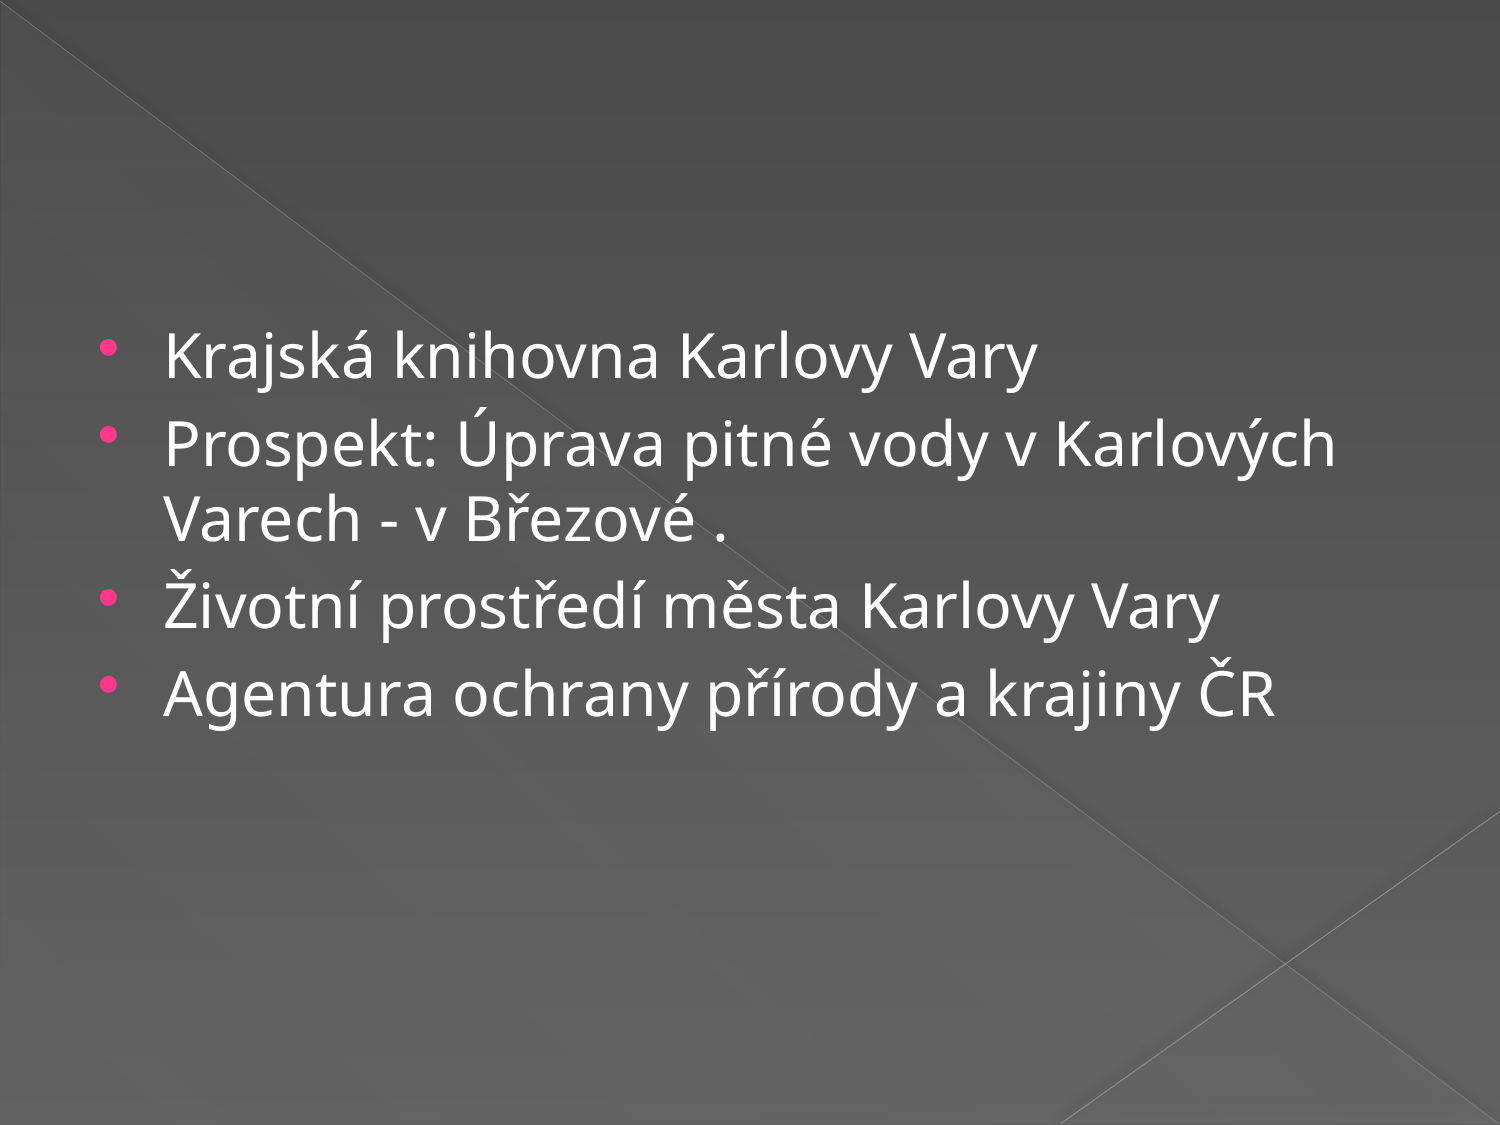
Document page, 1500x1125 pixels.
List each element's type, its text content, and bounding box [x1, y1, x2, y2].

list Krajská knihovna Karlovy Vary Prospekt: Úprava pitné vody v Karlových Varech - v Březové . Životní prostředí města Karlovy Vary Agentura ochrany přírody a krajiny ČR [75, 308, 1425, 1059]
